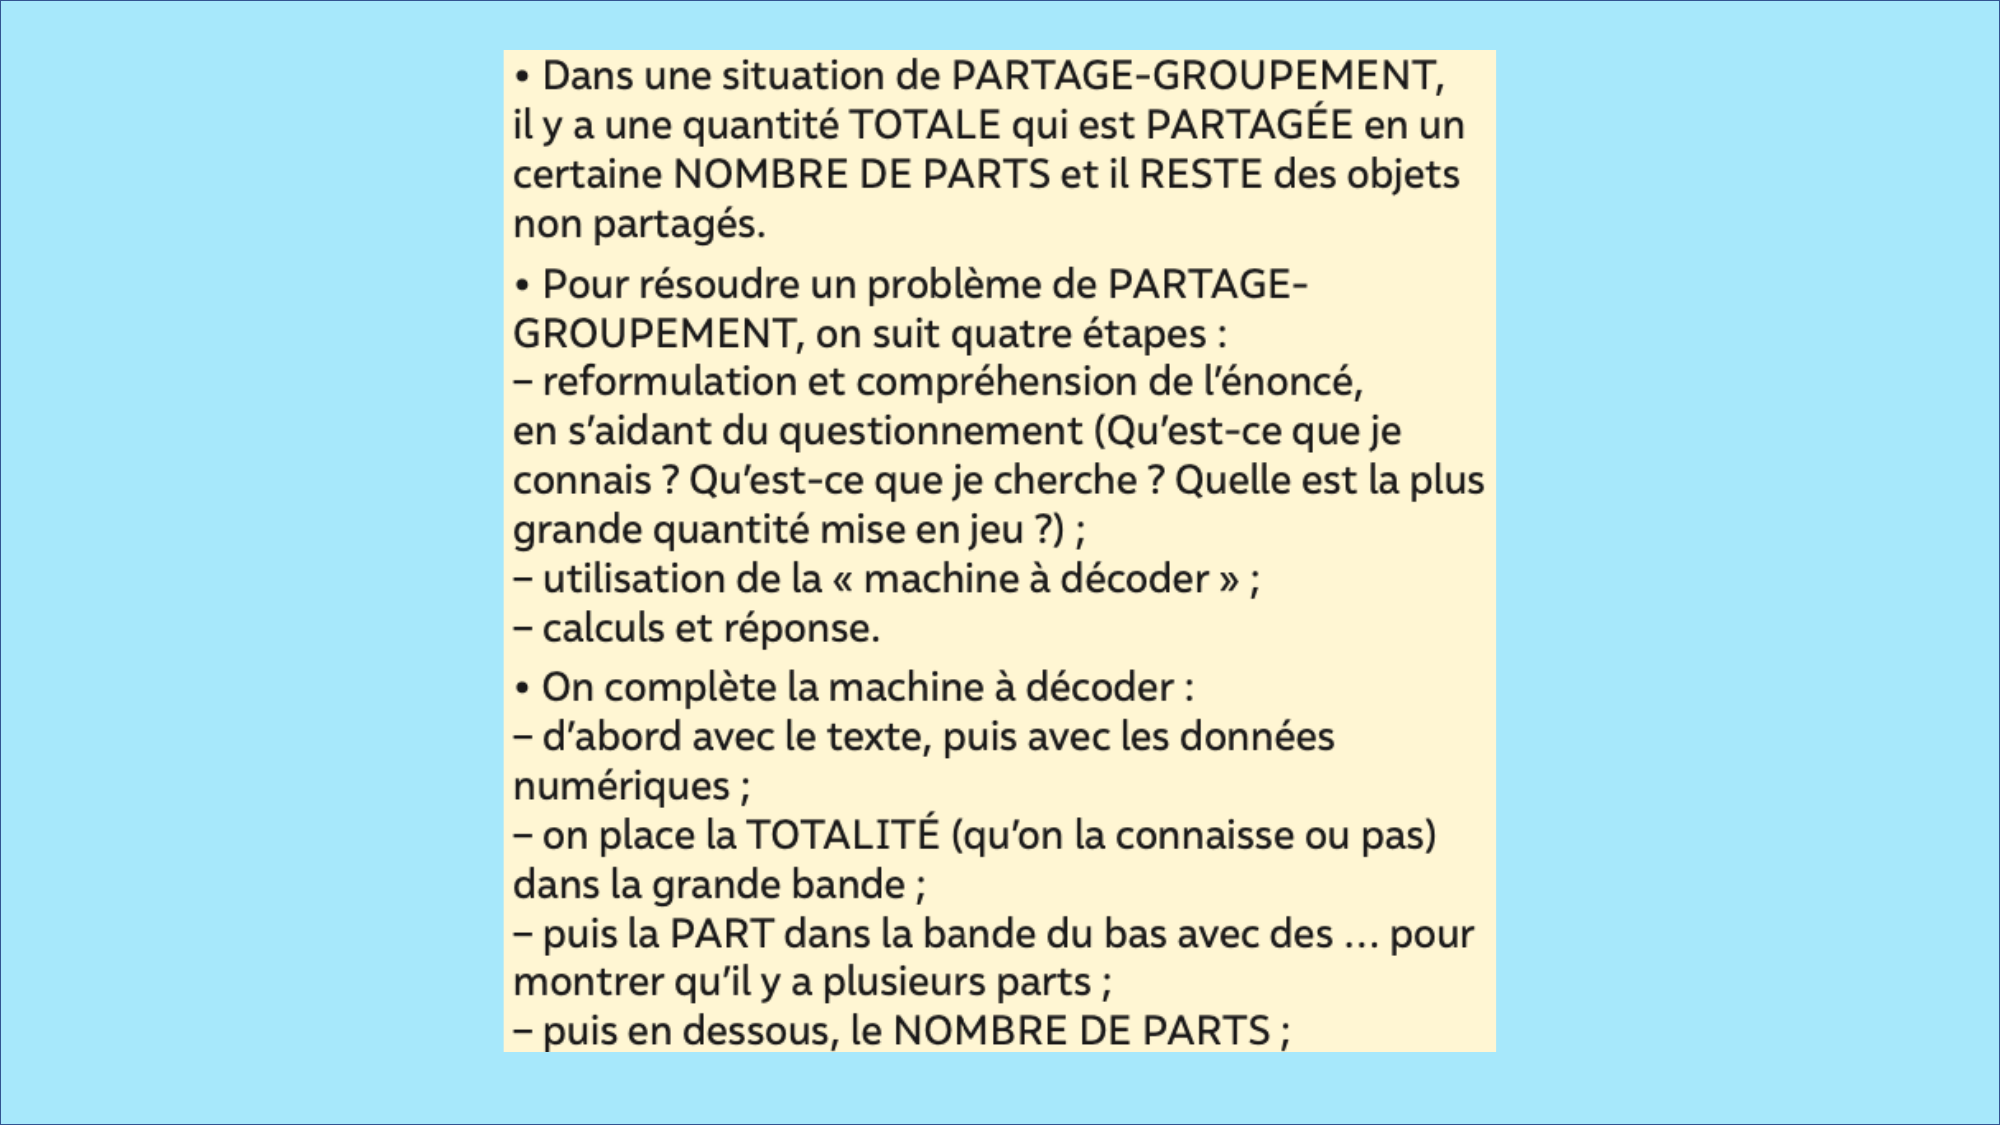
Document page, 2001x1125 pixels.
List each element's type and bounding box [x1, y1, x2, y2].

picture [503, 50, 1497, 1052]
text_box [0, 0, 2000, 1125]
